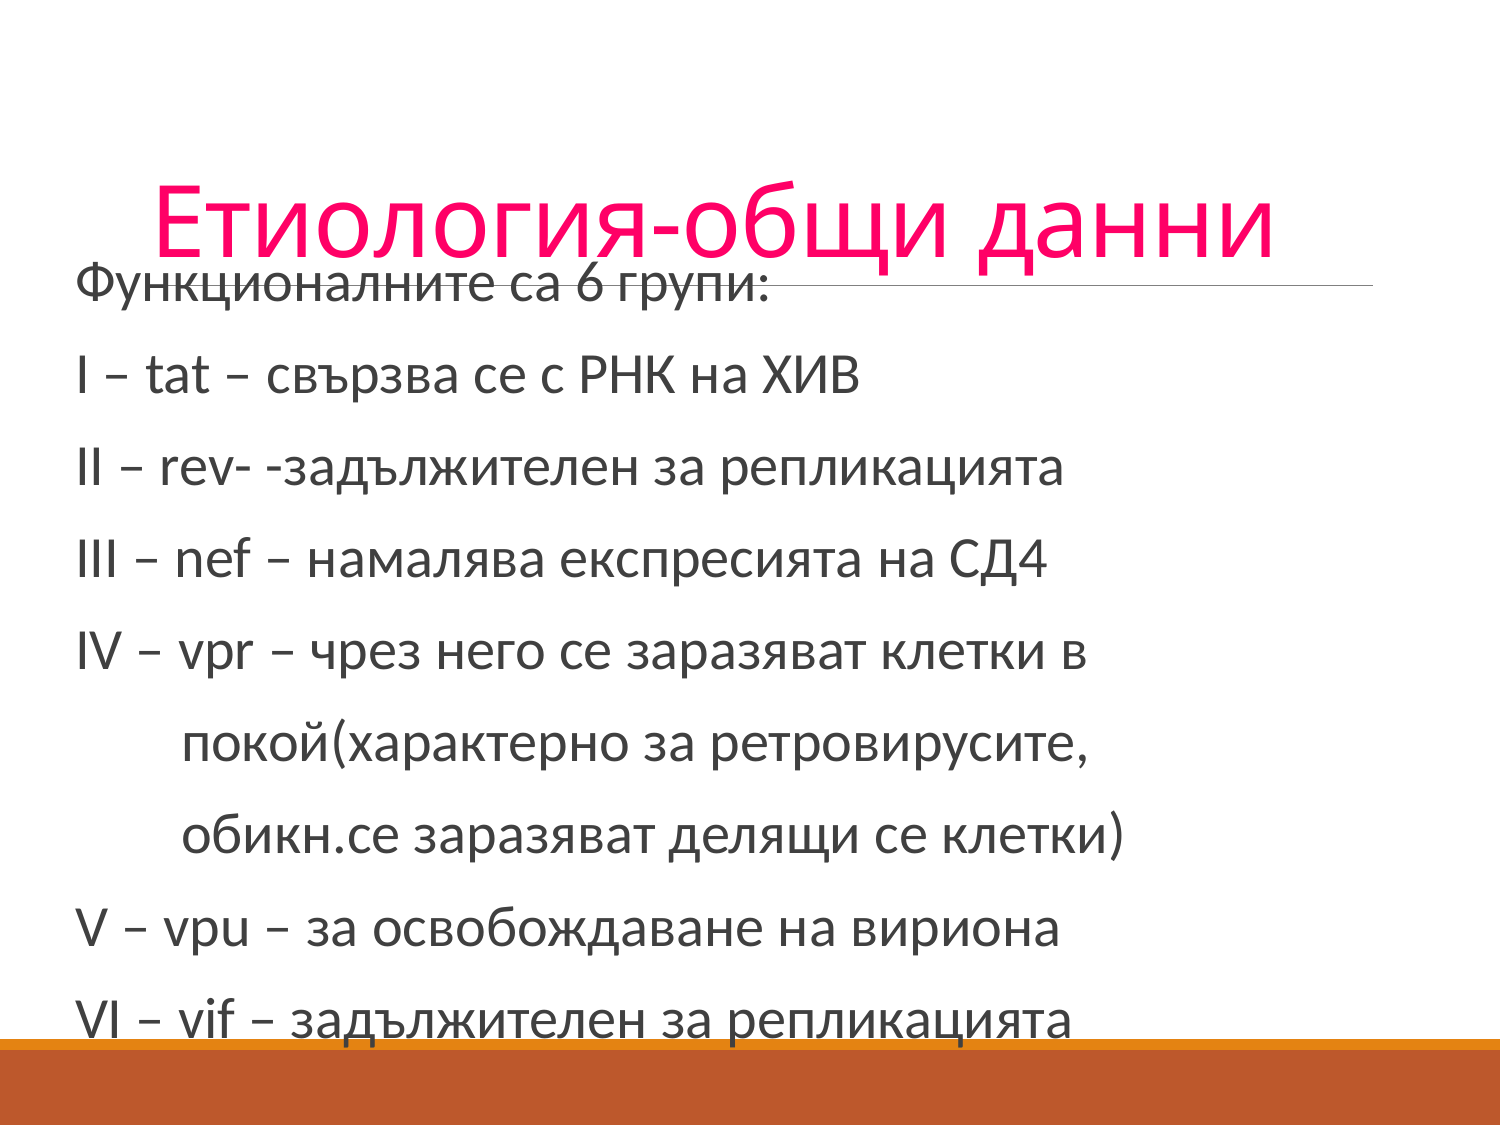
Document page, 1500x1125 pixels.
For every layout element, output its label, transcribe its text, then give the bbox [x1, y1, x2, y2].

list Функционалните са 6 групи: І – tat – свързва се с РНК на ХИВ ІІ – rev- -задължителен за репликацията ІІІ – nef – намалява експресията на СД4 ІV – vpr – чрез него се заразяват клетки в покой(характерно за ретровирусите, обикн.се заразяват делящи се клетки) V – vpu – за освобождаване на вириона VІ – vif – задължителен за репликацията [75, 243, 1471, 1005]
title Етиология-общи данни [135, 47, 1373, 243]
